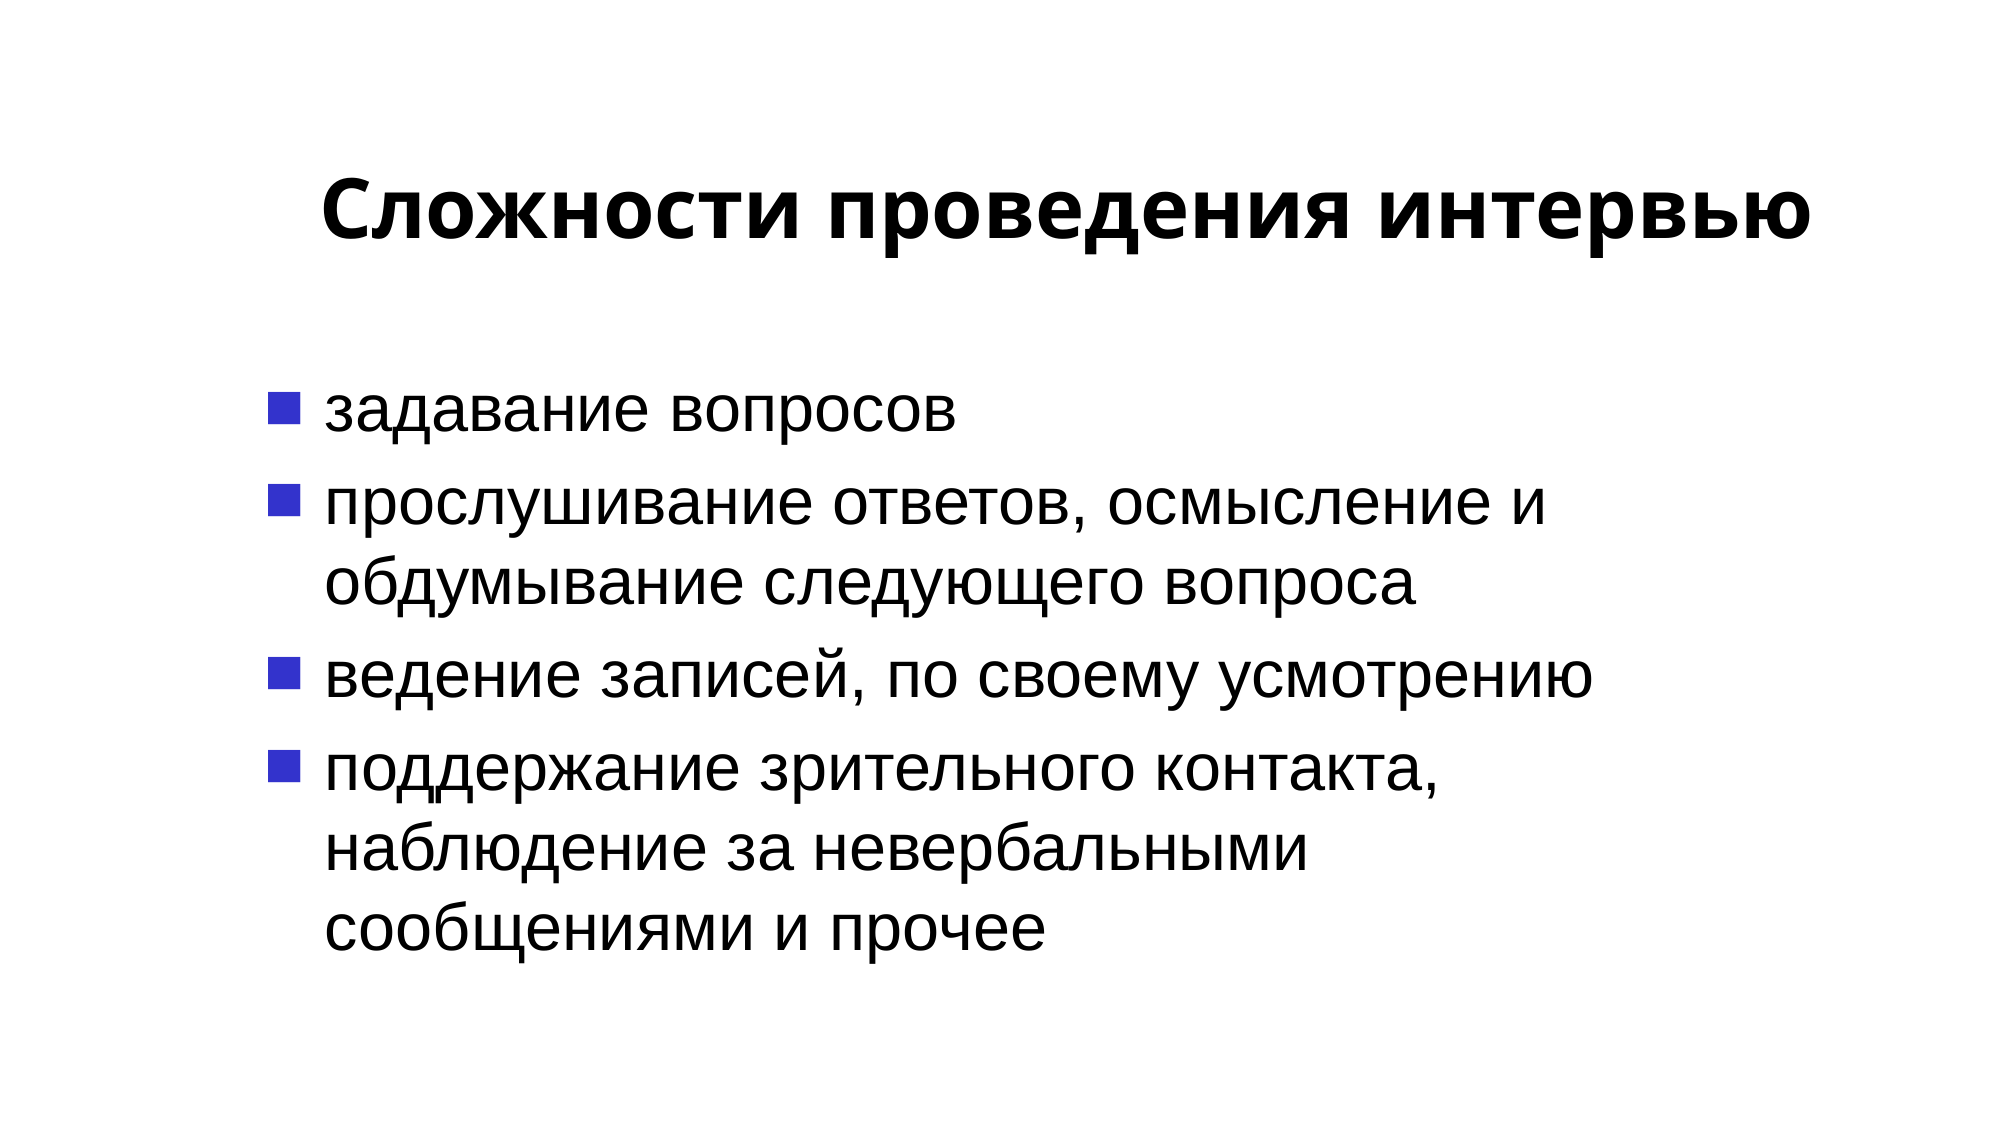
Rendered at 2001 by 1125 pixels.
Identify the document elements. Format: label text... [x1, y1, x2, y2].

title Сложности проведения интервью [317, 153, 1834, 344]
text_box задавание вопросов прослушивание ответов, осмысление и обдумывание следующего вопроса ведение записей, по своему усмотрению поддержание зрительного контакта, наблюдение за невербальными сообщениями и прочее [262, 349, 1834, 964]
